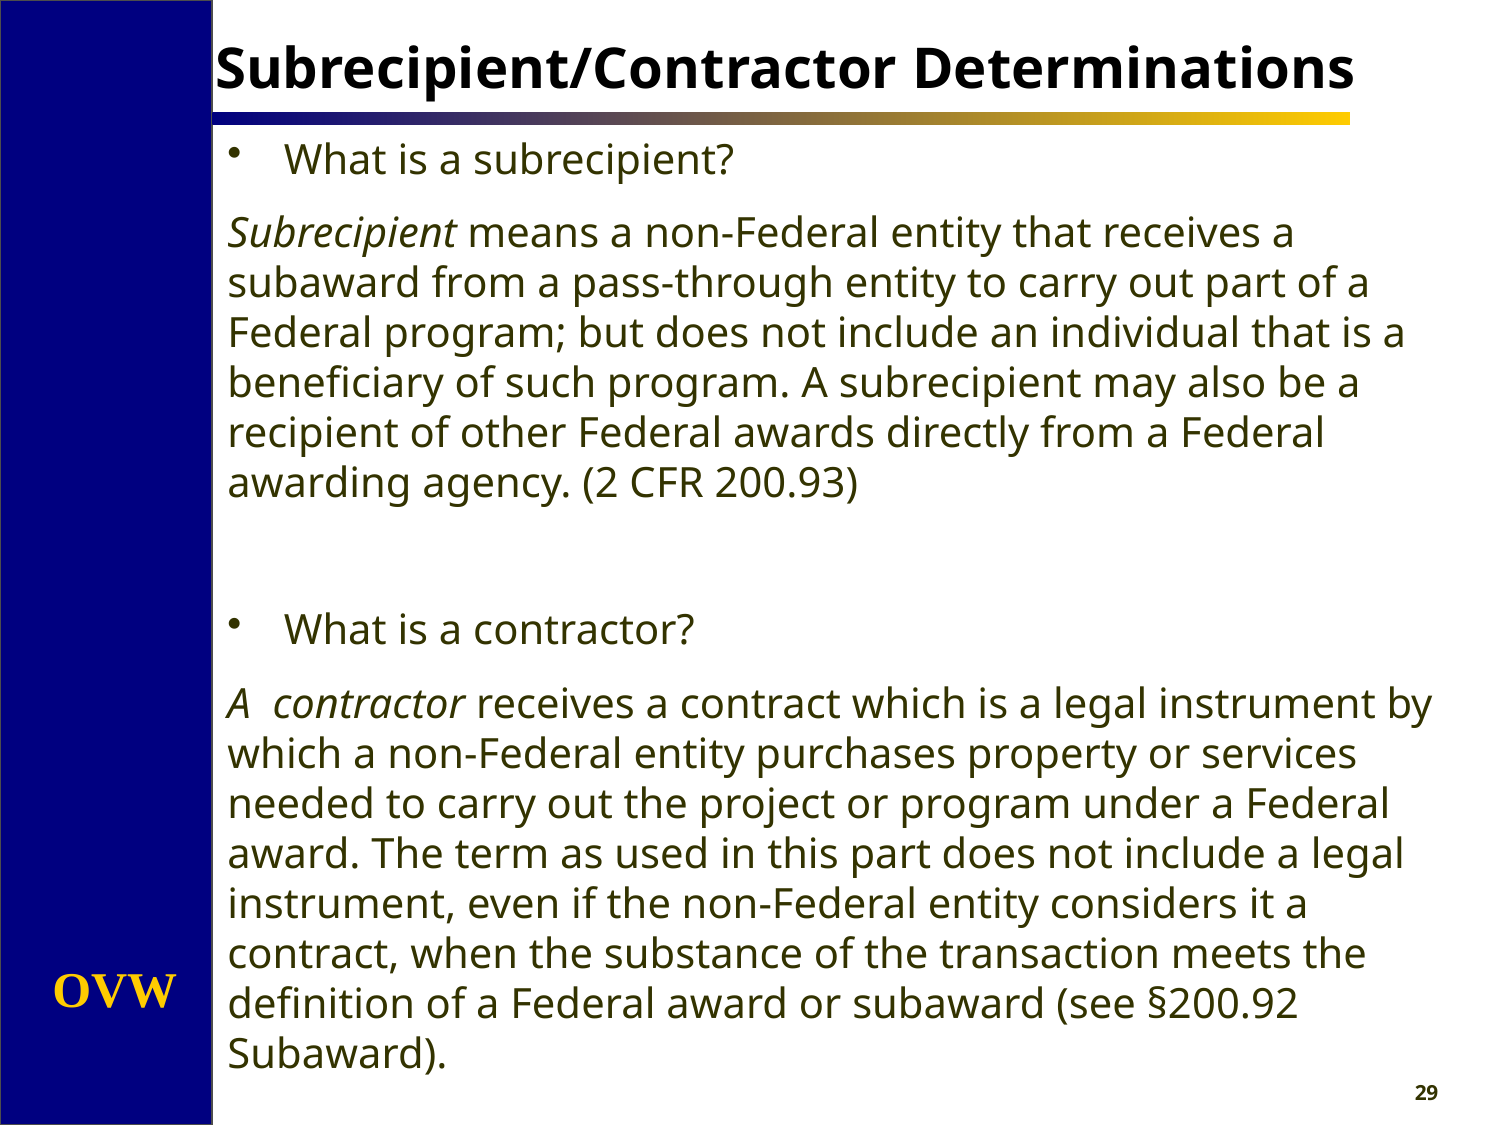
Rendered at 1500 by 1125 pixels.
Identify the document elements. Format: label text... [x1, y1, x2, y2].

list What is a subrecipient? Subrecipient means a non-Federal entity that receives a subaward from a pass-through entity to carry out part of a Federal program; but does not include an individual that is a beneficiary of such program. A subrecipient may also be a recipient of other Federal awards directly from a Federal awarding agency. (2 CFR 200.93) What is a contractor? A contractor receives a contract which is a legal instrument by which a non-Federal entity purchases property or services needed to carry out the project or program under a Federal award. The term as used in this part does not include a legal instrument, even if the non-Federal entity considers it a contract, when the substance of the transaction meets the definition of a Federal award or subaward (see §200.92 Subaward). [212, 125, 1500, 1125]
title Subrecipient/Contractor Determinations [200, 24, 1500, 105]
